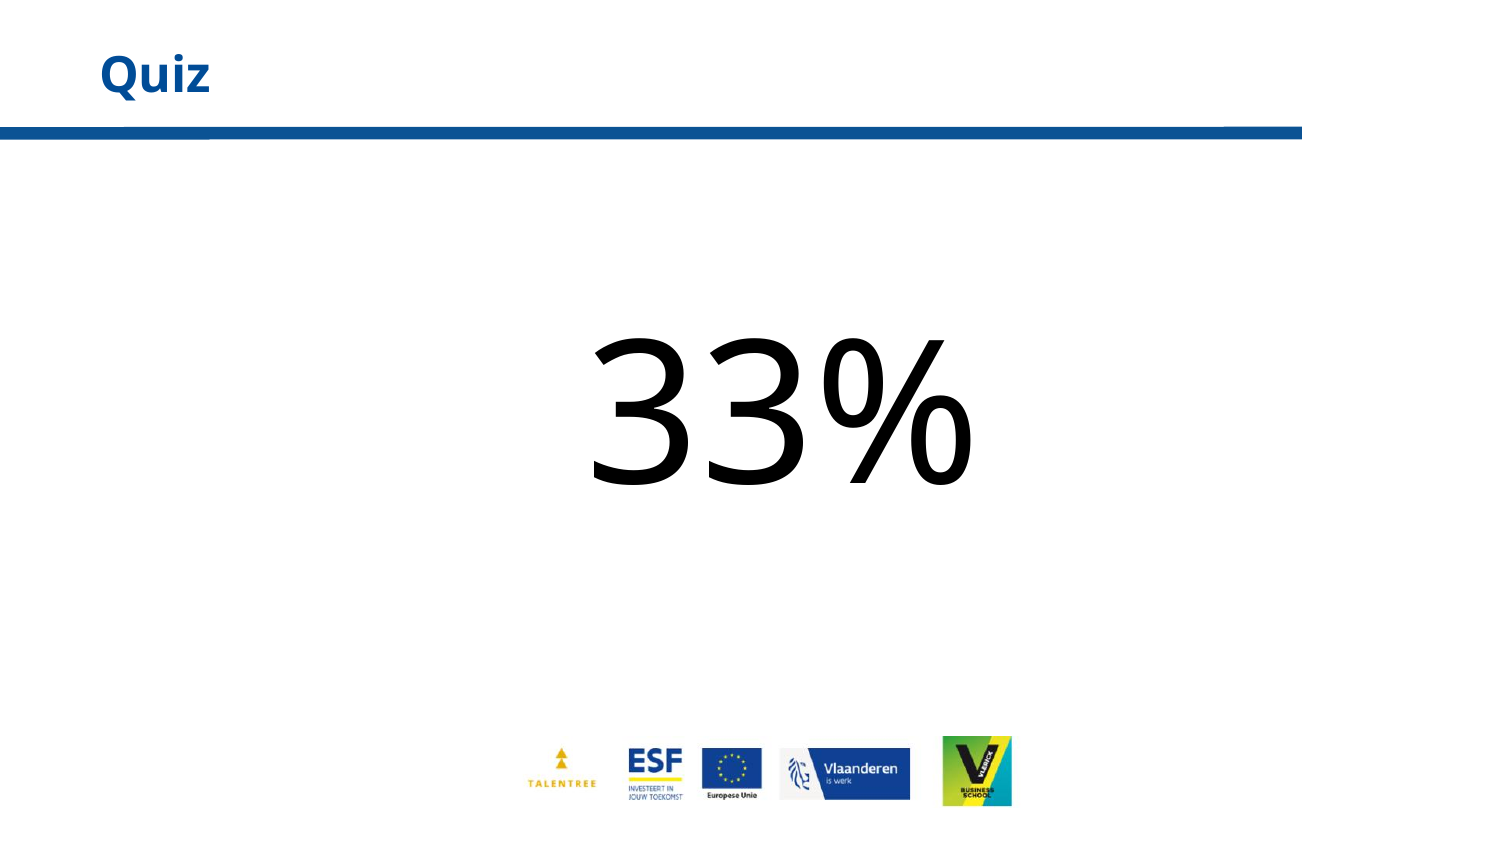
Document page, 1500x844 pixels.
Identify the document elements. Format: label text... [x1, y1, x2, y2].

text_box 33% [110, 268, 1456, 755]
picture [510, 755, 1029, 808]
text_box Quiz [84, 27, 1482, 135]
